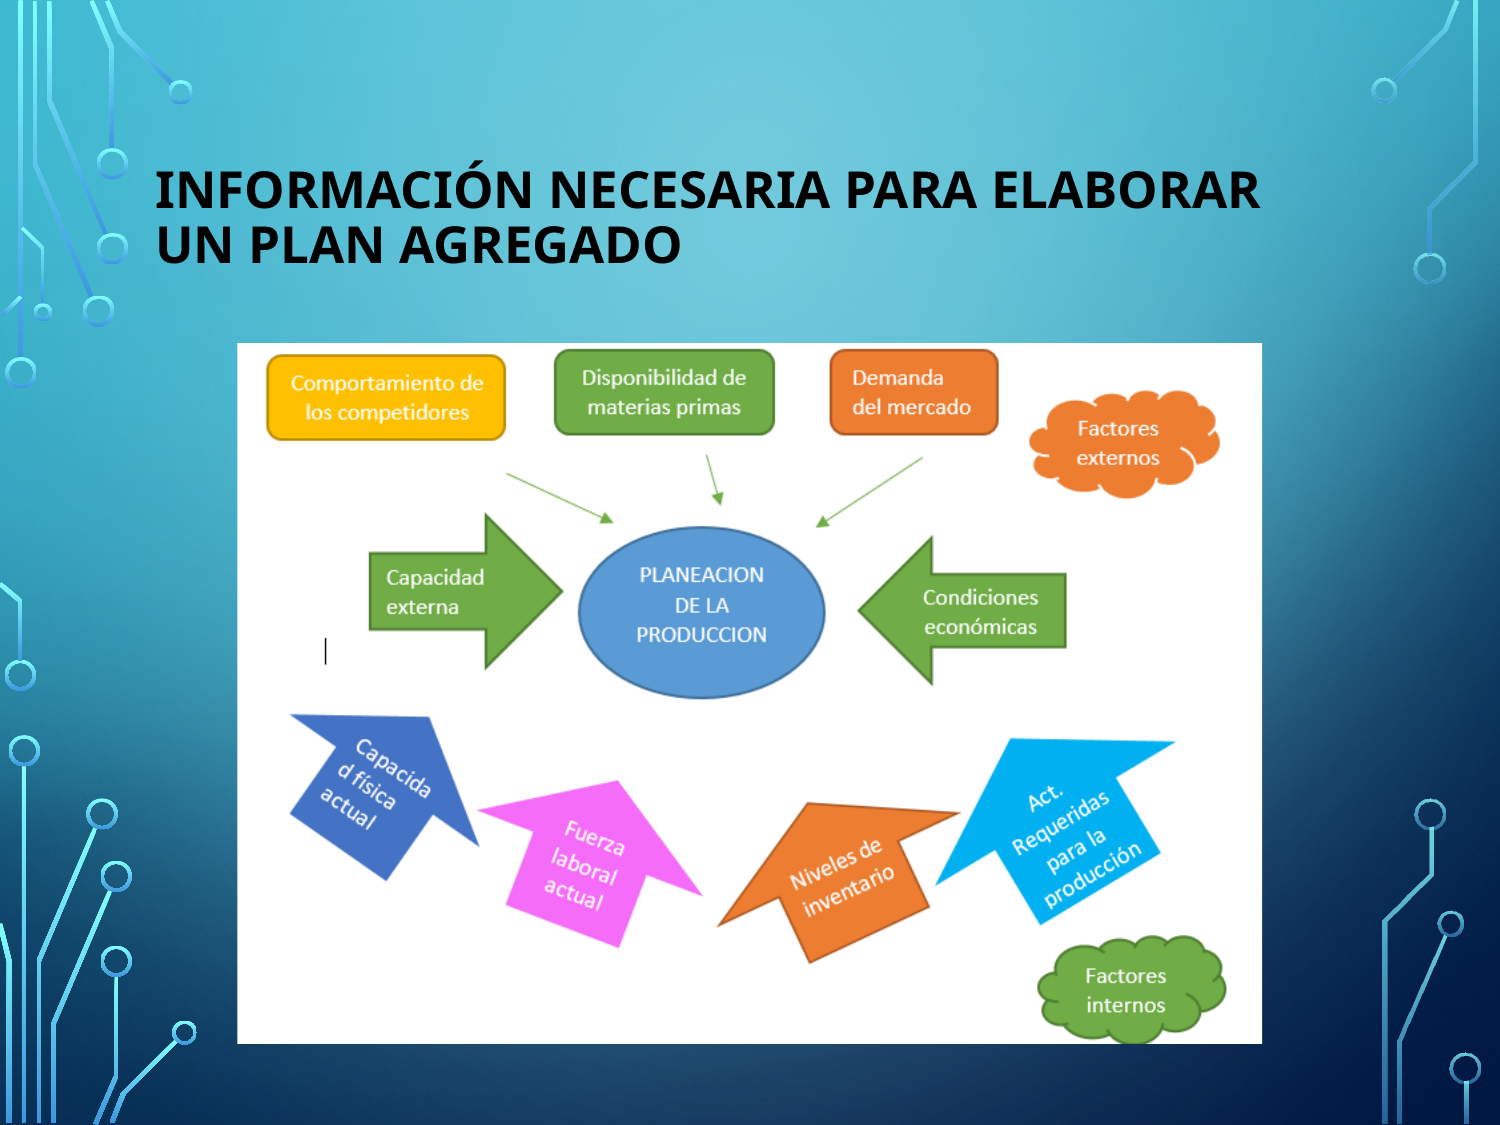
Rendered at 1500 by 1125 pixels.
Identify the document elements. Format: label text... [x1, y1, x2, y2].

title Información NECESARIA PARA ELABORAR UN PLAN AGREGADO [140, 101, 1360, 344]
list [237, 343, 1263, 1044]
